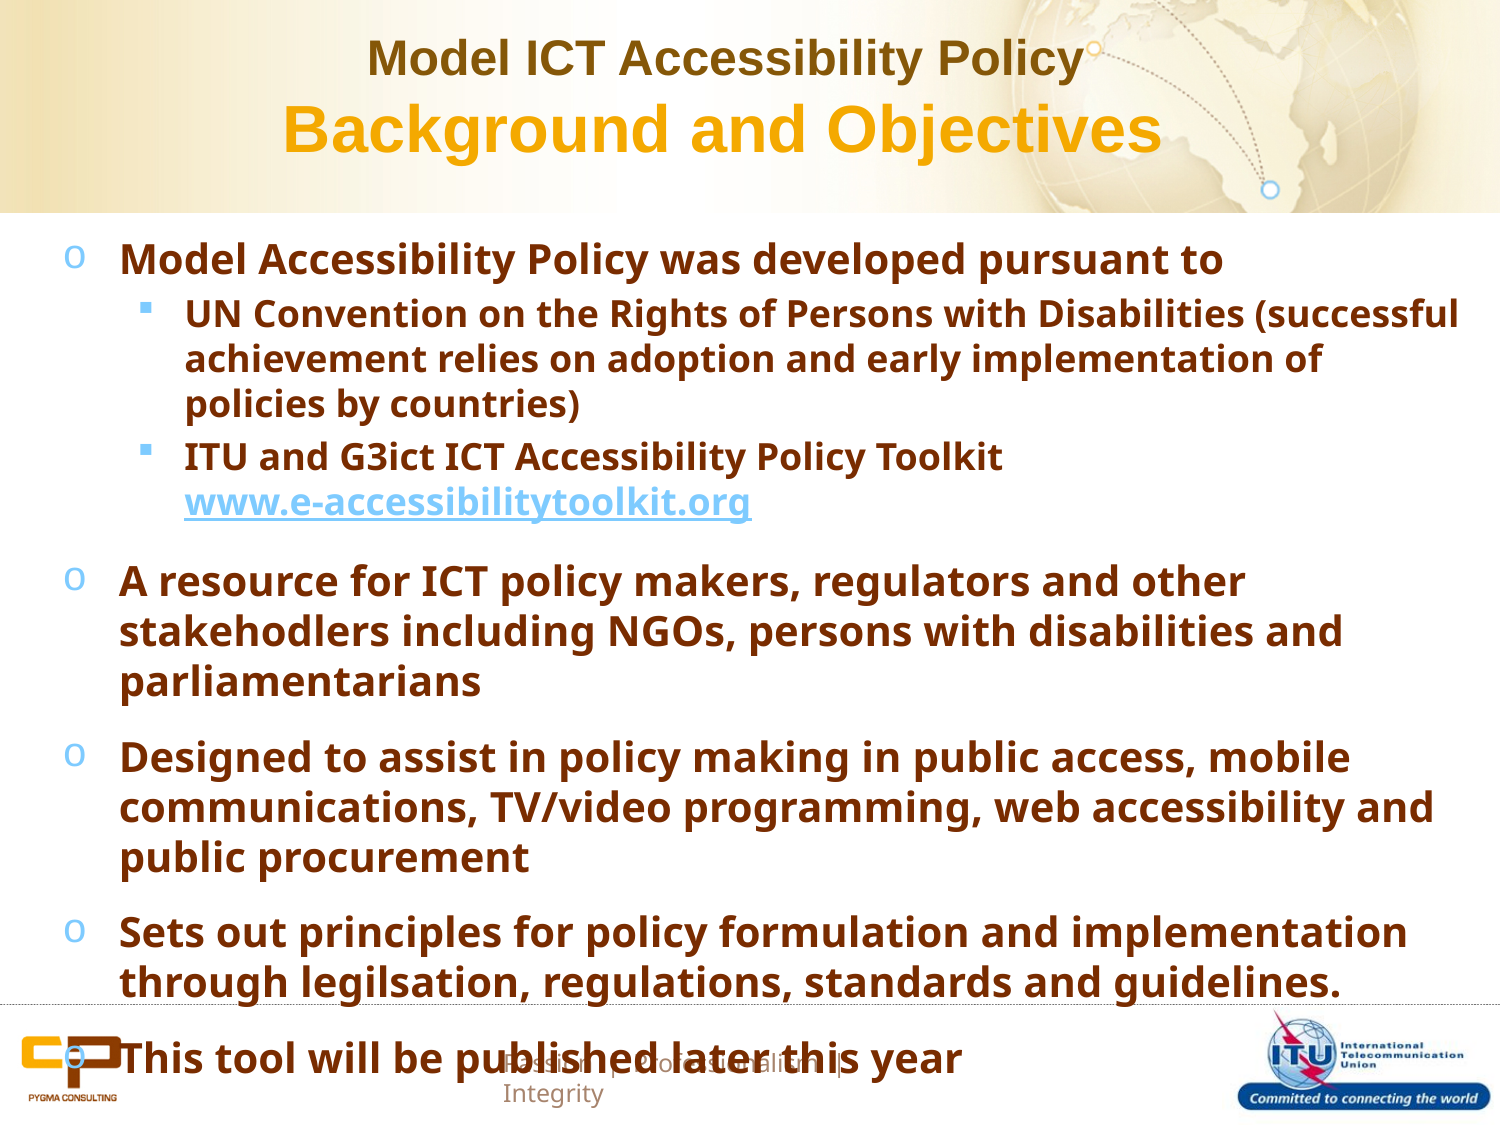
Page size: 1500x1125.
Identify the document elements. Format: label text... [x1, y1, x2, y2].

title Model ICT Accessibility Policy Background and Objectives [12, 18, 1453, 197]
picture [0, 0, 1500, 1125]
list Model Accessibility Policy was developed pursuant to UN Convention on the Rights of Persons with Disabilities (successful achievement relies on adoption and early implementation of policies by countries) ITU and G3ict ICT Accessibility Policy Toolkit www.e-accessibilitytoolkit.org A resource for ICT policy makers, regulators and other stakehodlers including NGOs, persons with disabilities and parliamentarians Designed to assist in policy making in public access, mobile communications, TV/video programming, web accessibility and public procurement Sets out principles for policy formulation and implementation through legilsation, regulations, standards and guidelines. This tool will be published later this year [47, 225, 1477, 1002]
